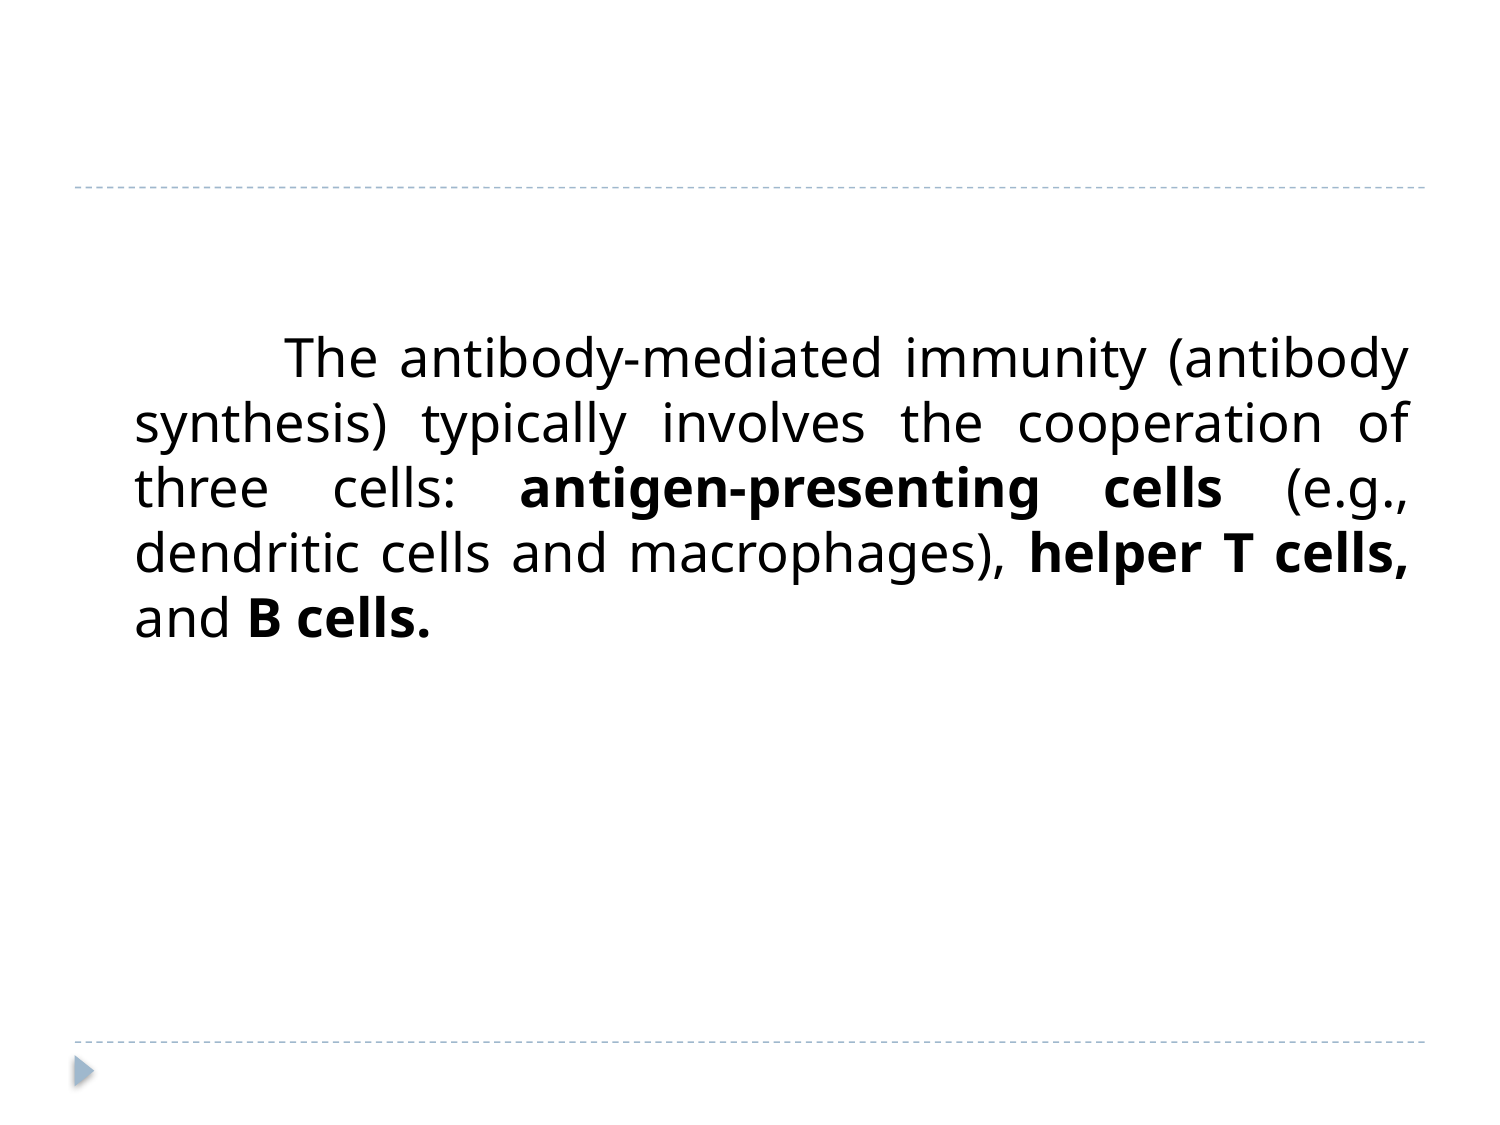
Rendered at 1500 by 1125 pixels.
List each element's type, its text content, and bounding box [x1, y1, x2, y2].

list The antibody-mediated immunity (antibody synthesis) typically involves the cooperation of three cells: antigen-presenting cells (e.g., dendritic cells and macrophages), helper T cells, and B cells. [75, 316, 1425, 797]
